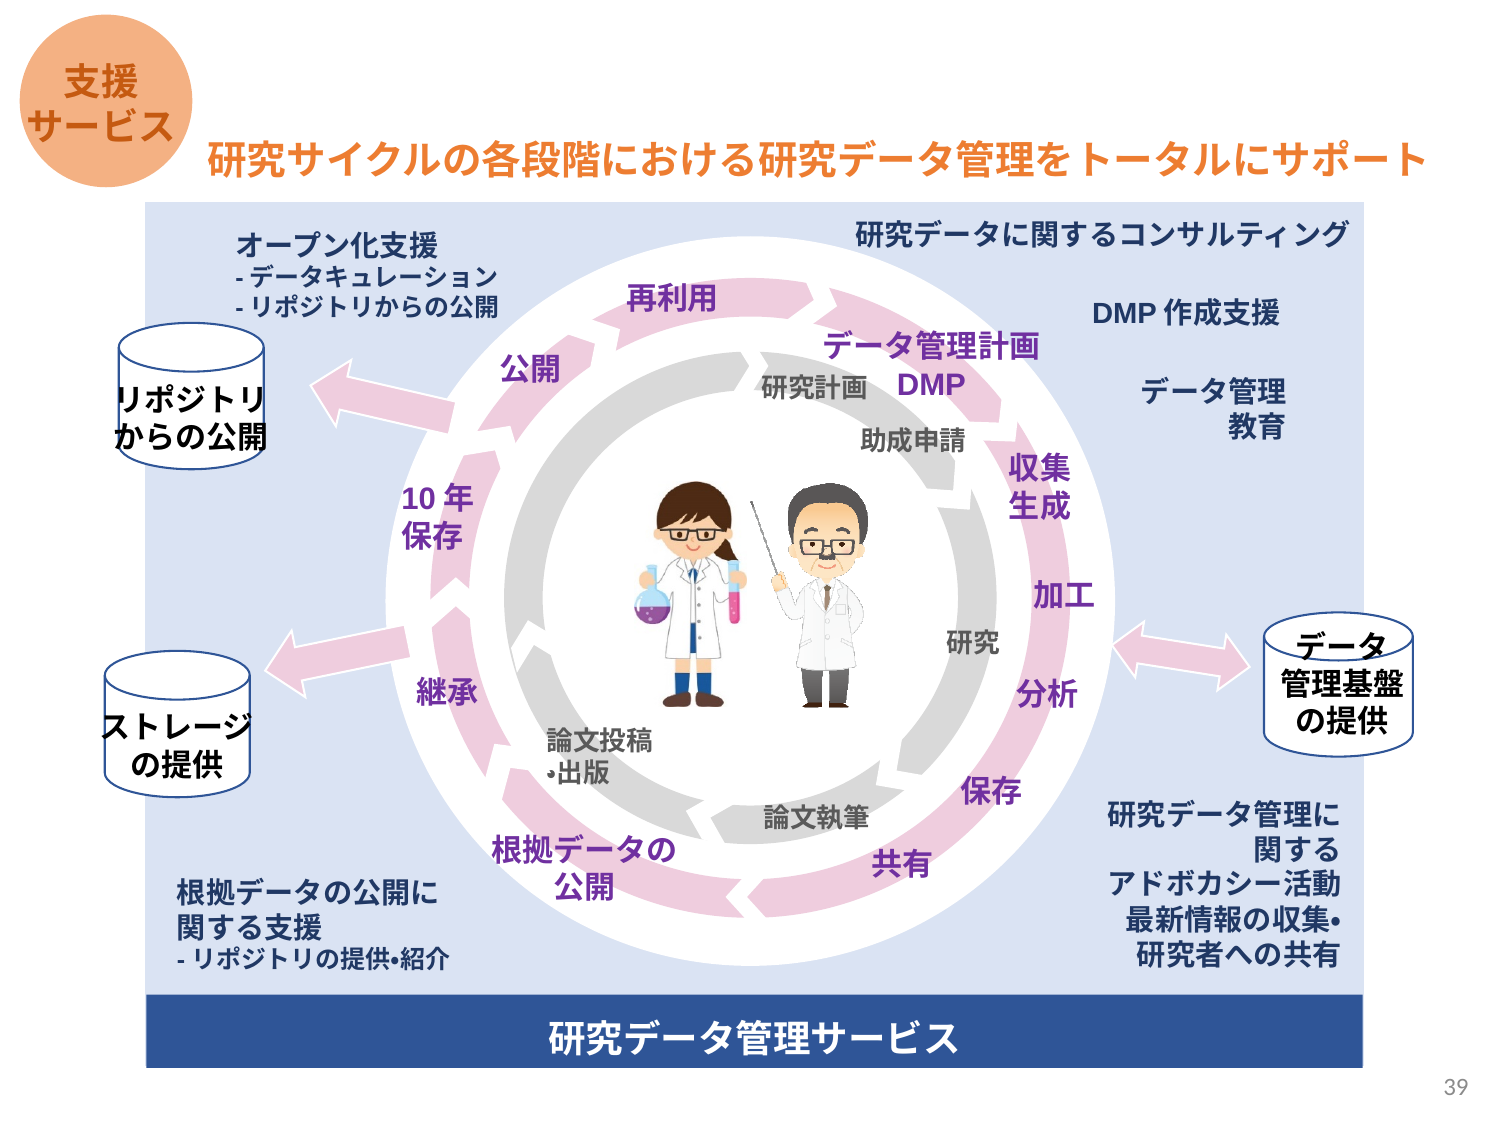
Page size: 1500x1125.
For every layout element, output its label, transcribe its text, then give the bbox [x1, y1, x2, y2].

text_box 研究データ管理サービス [146, 994, 1363, 1068]
title 研究サイクルの各段階における研究データ管理をトータルにサポート [192, 69, 1452, 224]
text_box オープン化支援 -データキュレーション -リポジトリからの公開 [220, 219, 515, 330]
text_box 研究データ管理に関する アドボカシー活動 最新情報の収集・研究者への共有 [1088, 788, 1357, 979]
text_box データ管理 教育 [1125, 365, 1302, 451]
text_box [1264, 612, 1421, 757]
text_box [309, 357, 386, 429]
text_box [1114, 619, 1252, 693]
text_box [83, 650, 271, 798]
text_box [10, 14, 193, 188]
text_box 研究データに関するコンサルティング [840, 209, 1366, 259]
text_box 根拠データの公開に 関する支援 -リポジトリの提供・紹介 [162, 866, 466, 982]
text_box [386, 237, 1114, 965]
text_box [145, 202, 1364, 322]
slide_number 39 [1146, 1055, 1484, 1116]
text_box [97, 322, 285, 470]
text_box DMP作成支援 [1114, 286, 1296, 337]
text_box [145, 259, 1364, 1066]
text_box [271, 627, 386, 700]
